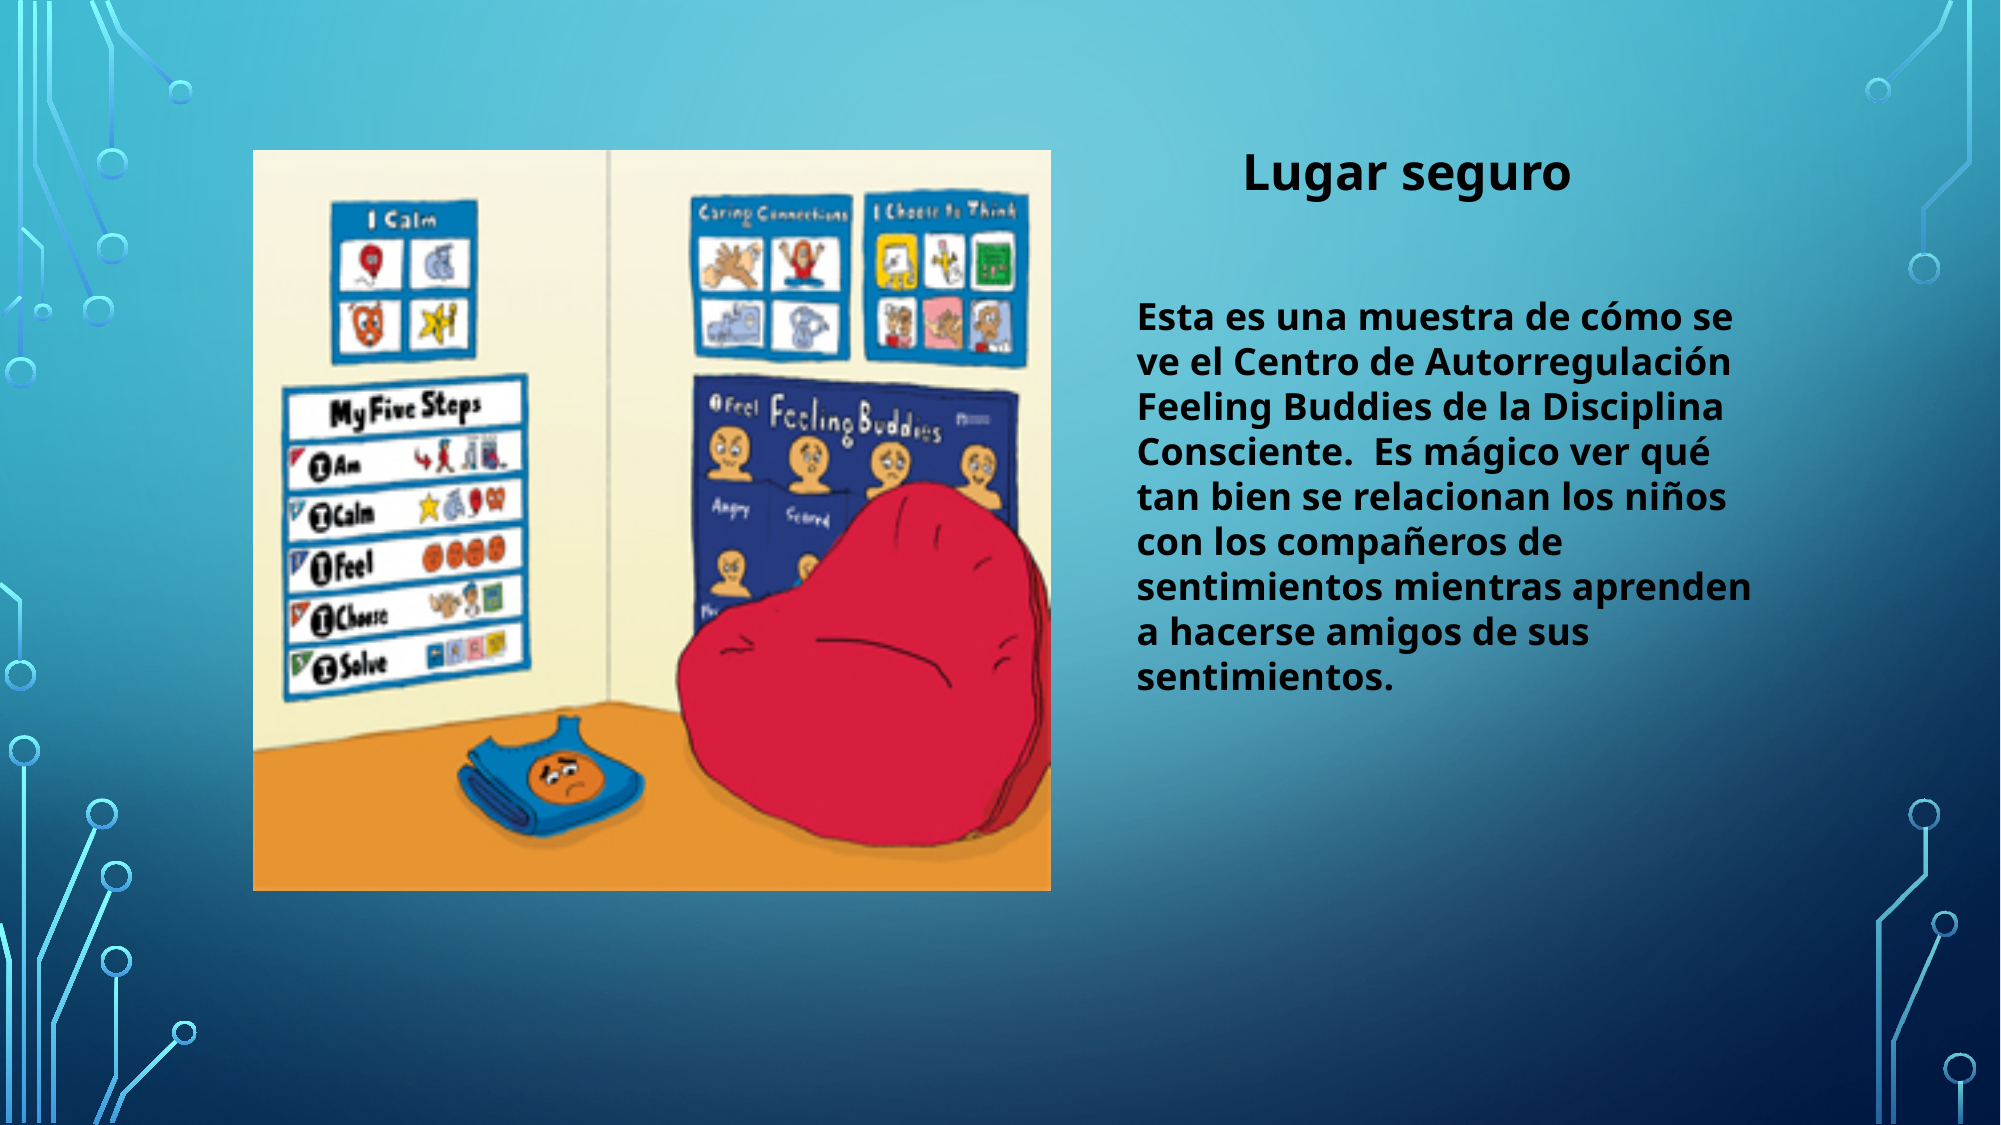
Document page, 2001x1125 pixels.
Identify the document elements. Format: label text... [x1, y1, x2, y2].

picture [253, 149, 1051, 892]
text_box Esta es una muestra de cómo se ve el Centro de Autorregulación Feeling Buddies de la Disciplina Consciente. Es mágico ver qué tan bien se relacionan los niños con los compañeros de sentimientos mientras aprenden a hacerse amigos de sus sentimientos. [1121, 240, 1785, 796]
text_box Lugar seguro [1138, 132, 1677, 208]
